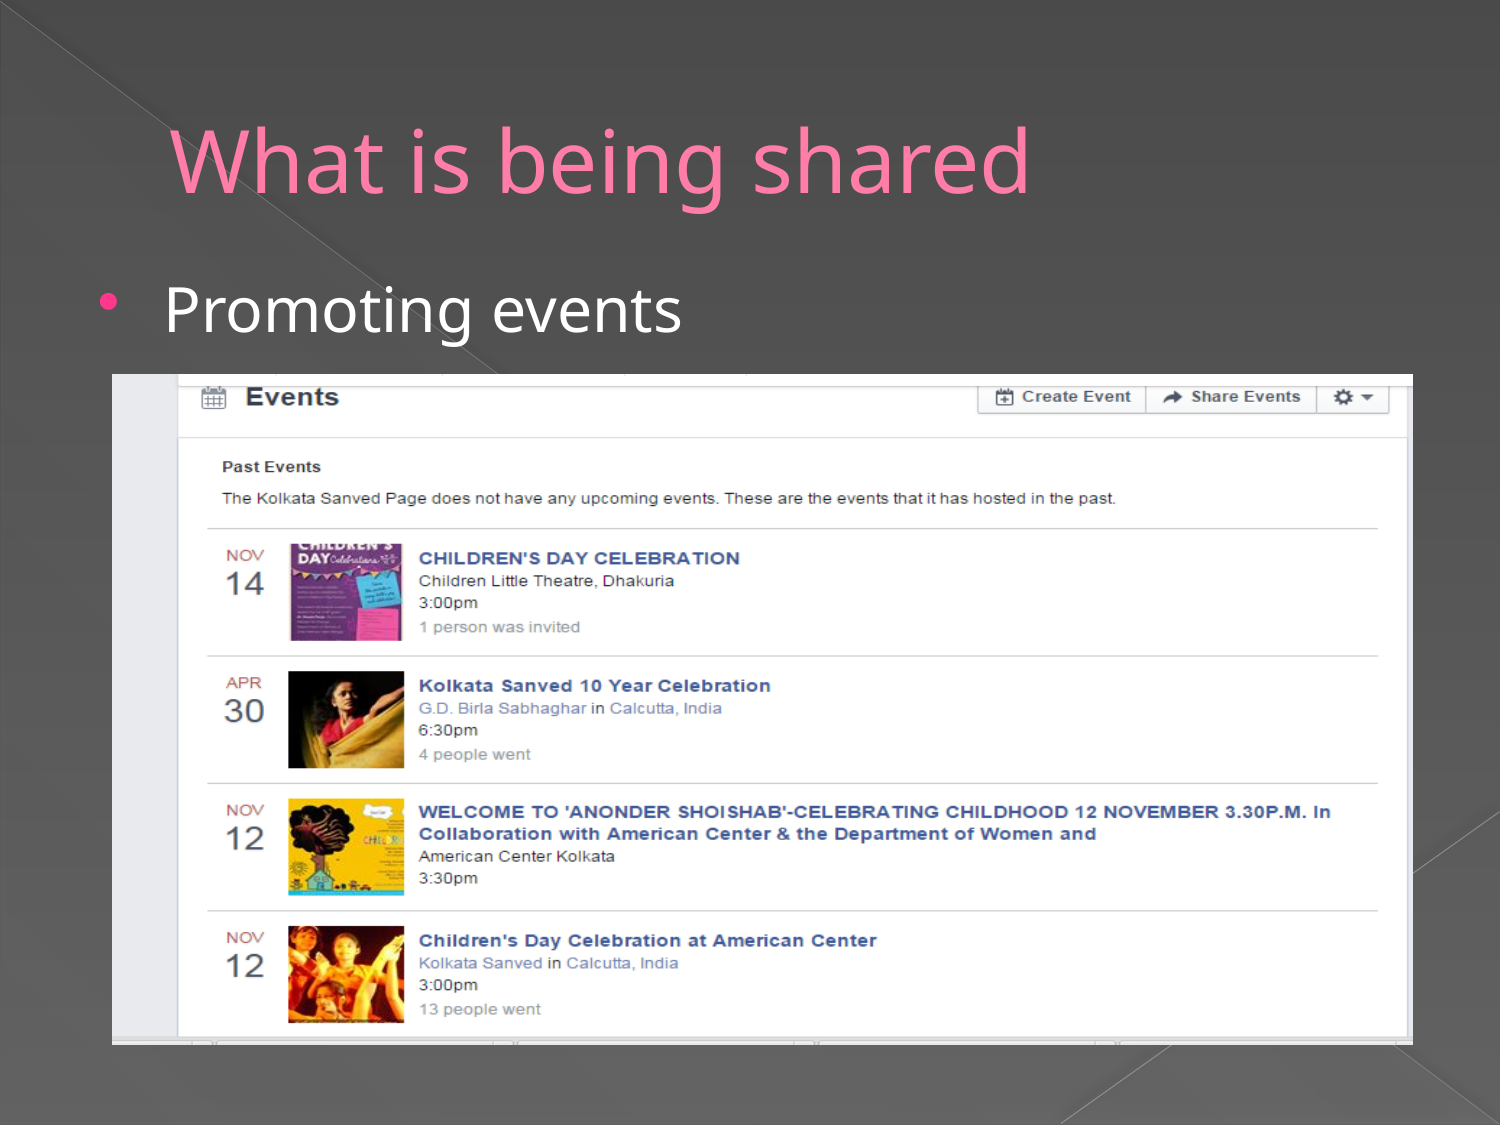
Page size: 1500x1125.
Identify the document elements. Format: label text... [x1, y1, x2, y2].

title What is being shared [75, 43, 1425, 262]
picture [112, 374, 1413, 1045]
list Promoting events [75, 262, 1425, 1038]
